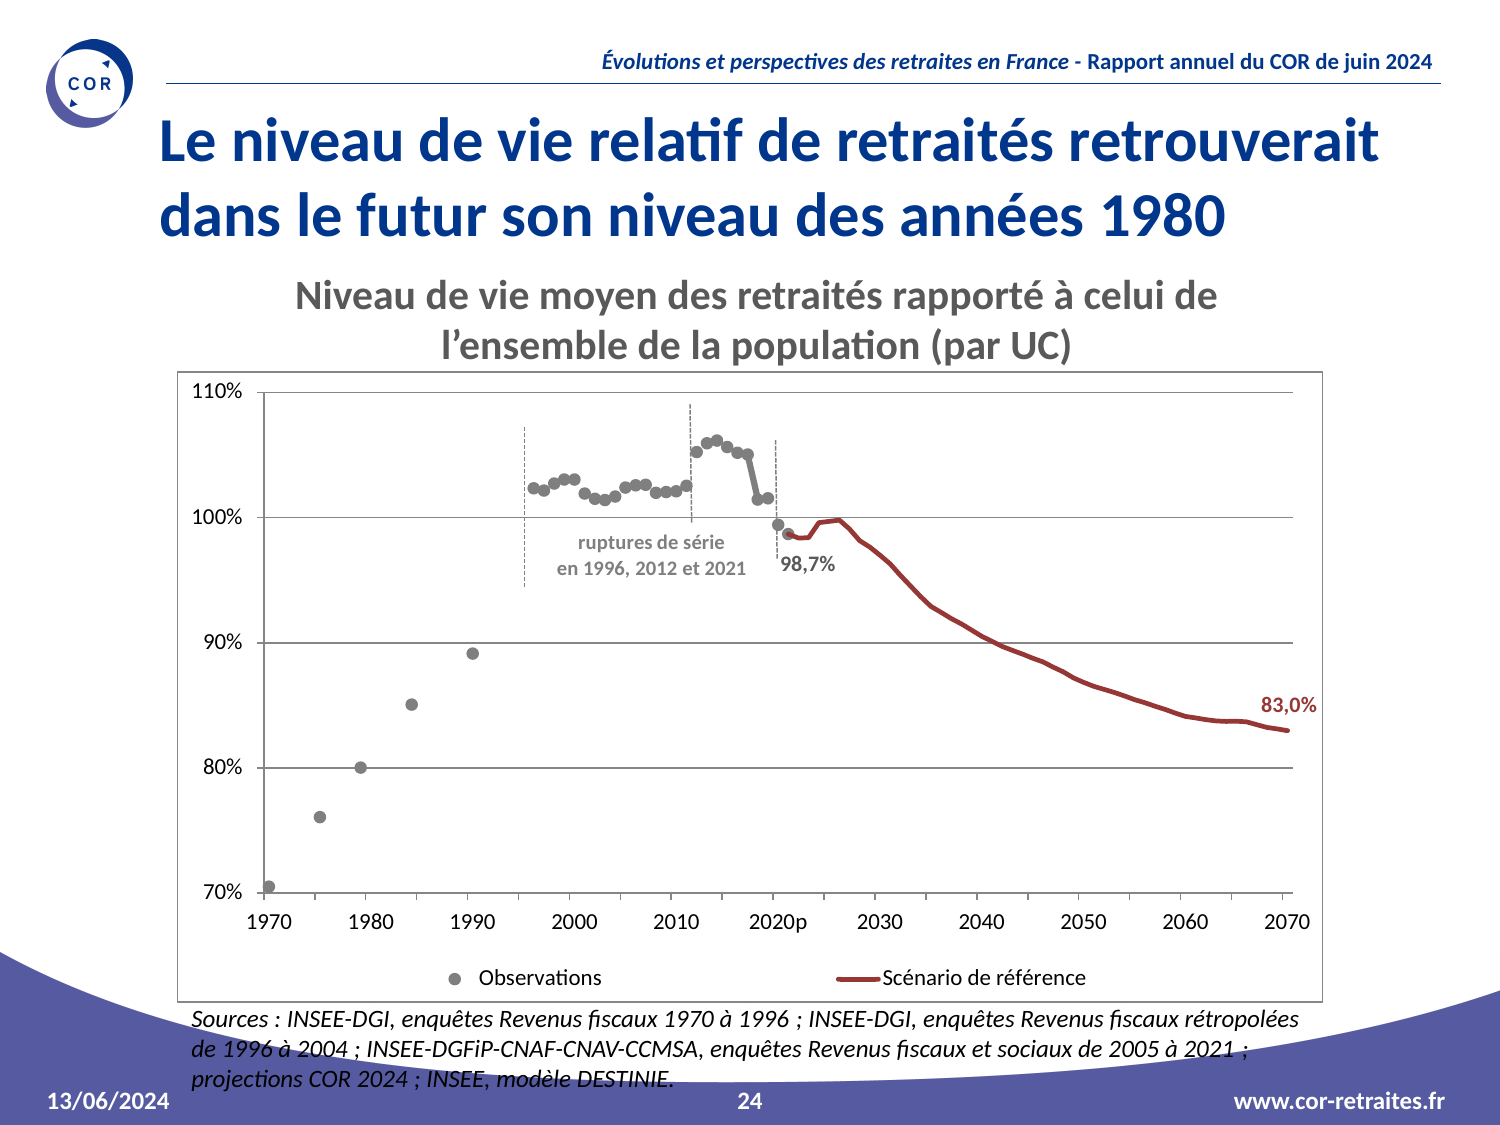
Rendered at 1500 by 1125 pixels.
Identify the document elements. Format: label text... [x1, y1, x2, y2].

text_box Sources : INSEE-DGI, enquêtes Revenus fiscaux 1970 à 1996 ; INSEE-DGI, enquêtes Revenus fiscaux rétropolées de 1996 à 2004 ; INSEE-DGFiP-CNAF-CNAV-CCMSA, enquêtes Revenus fiscaux et sociaux de 2005 à 2021 ; projections COR 2024 ; INSEE, modèle DESTINIE. [176, 995, 1338, 1101]
text_box Niveau de vie moyen des retraités rapporté à celui de l’ensemble de la population (par UC) [176, 260, 1324, 333]
text_box Le niveau de vie relatif de retraités retrouverait dans le futur son niveau des années 1980 [144, 91, 1440, 208]
slide_number 24 [575, 1101, 925, 1105]
picture [46, 39, 133, 128]
picture [0, 371, 1500, 1125]
